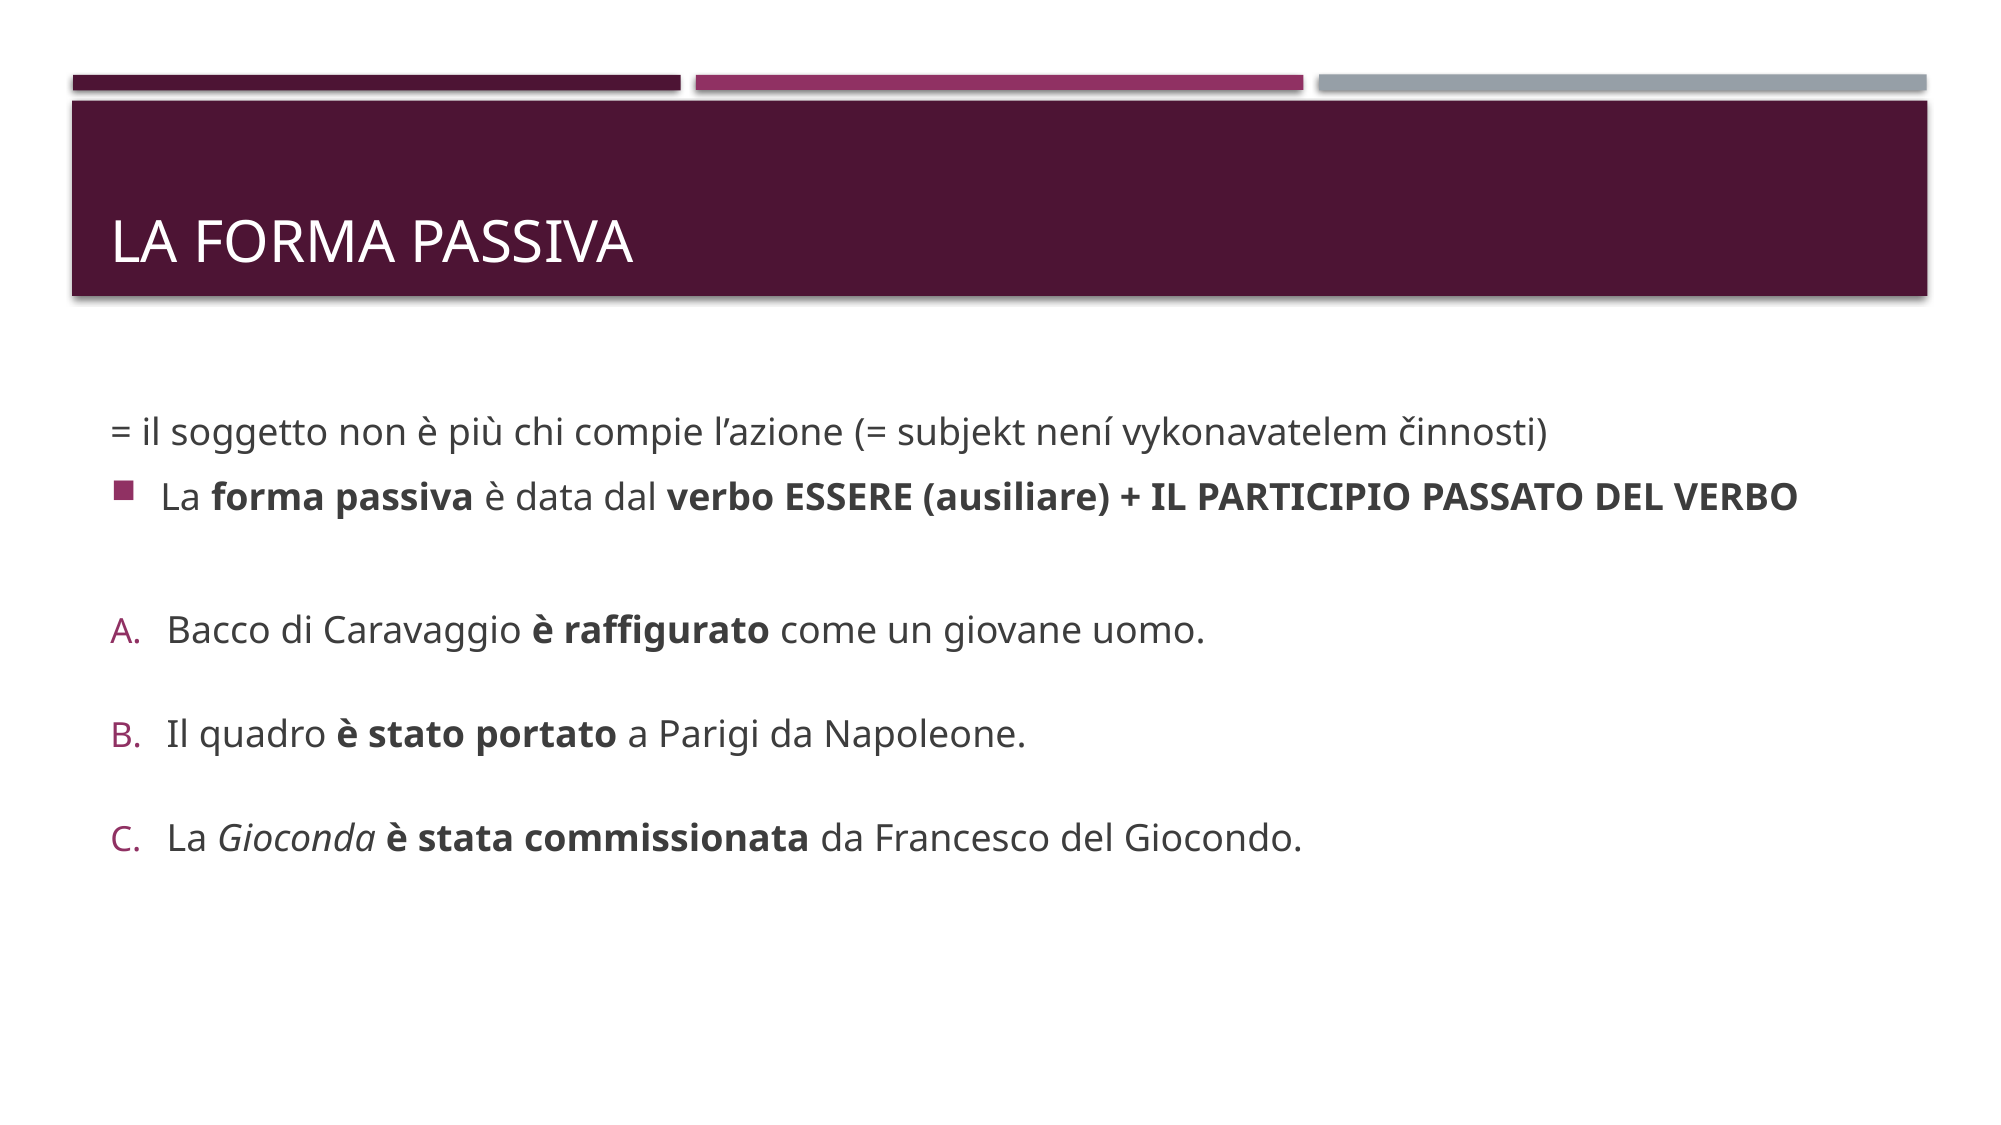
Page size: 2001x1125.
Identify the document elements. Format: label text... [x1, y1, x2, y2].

title la forma passiva [95, 115, 1905, 282]
list = il soggetto non è più chi compie l’azione (= subjekt není vykonavatelem činnosti) La forma passiva è data dal verbo ESSERE (ausiliare) + IL PARTICIPIO PASSATO DEL VERBO Bacco di Caravaggio è raffigurato come un giovane uomo. Il quadro è stato portato a Parigi da Napoleone. La Gioconda è stata commissionata da Francesco del Giocondo. [95, 357, 1905, 962]
